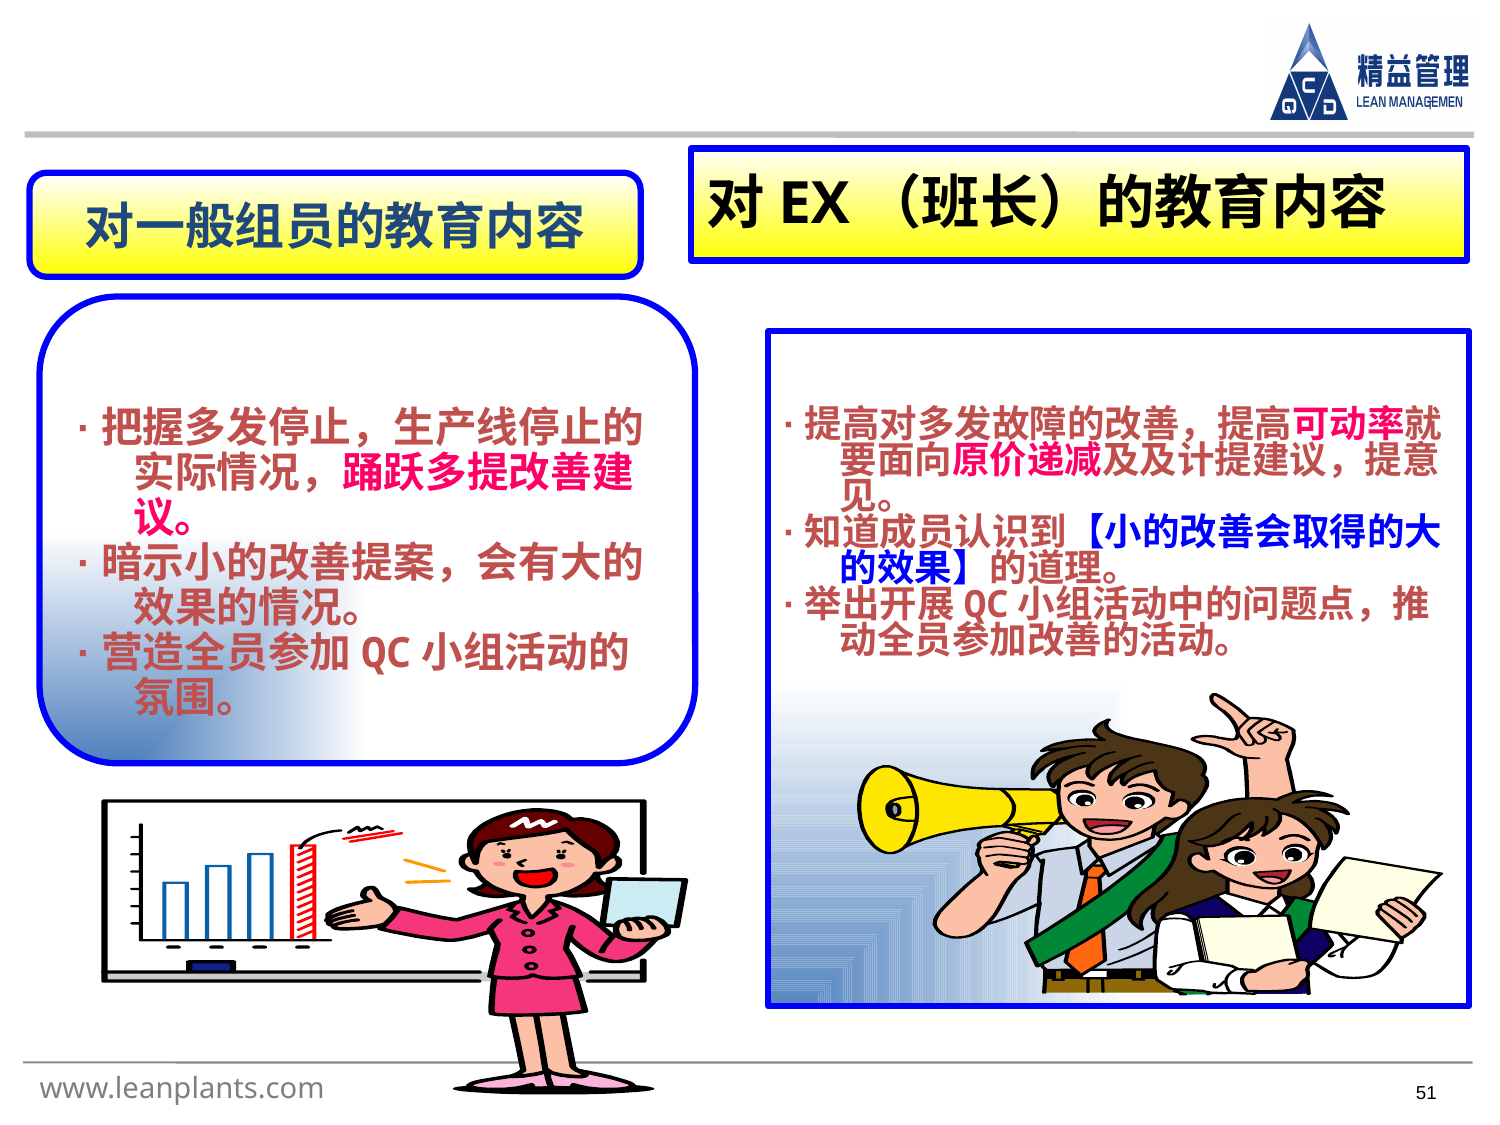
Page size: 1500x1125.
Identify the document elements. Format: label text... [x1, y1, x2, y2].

picture [1265, 17, 1475, 123]
list ·提高对多发故障的改善，提高可动率就要面向原价递减及及计提建议，提意见。 ·知道成员认识到【小的改善会取得的大的效果】的道理。 ·举出开展QC小组活动中的问题点，推动全员参加改善的活动。 [768, 331, 1469, 1007]
title 对EX（班长）的教育内容 [691, 148, 1468, 261]
picture [100, 798, 690, 1095]
text_box 对一般组员的教育内容 [29, 172, 641, 277]
text_box ·把握多发停止，生产线停止的实际情况，踊跃多提改善建议。 ·暗示小的改善提案，会有大的效果的情况。 ·营造全员参加QC小组活动的氛围。 [39, 296, 696, 764]
picture [856, 692, 1445, 996]
